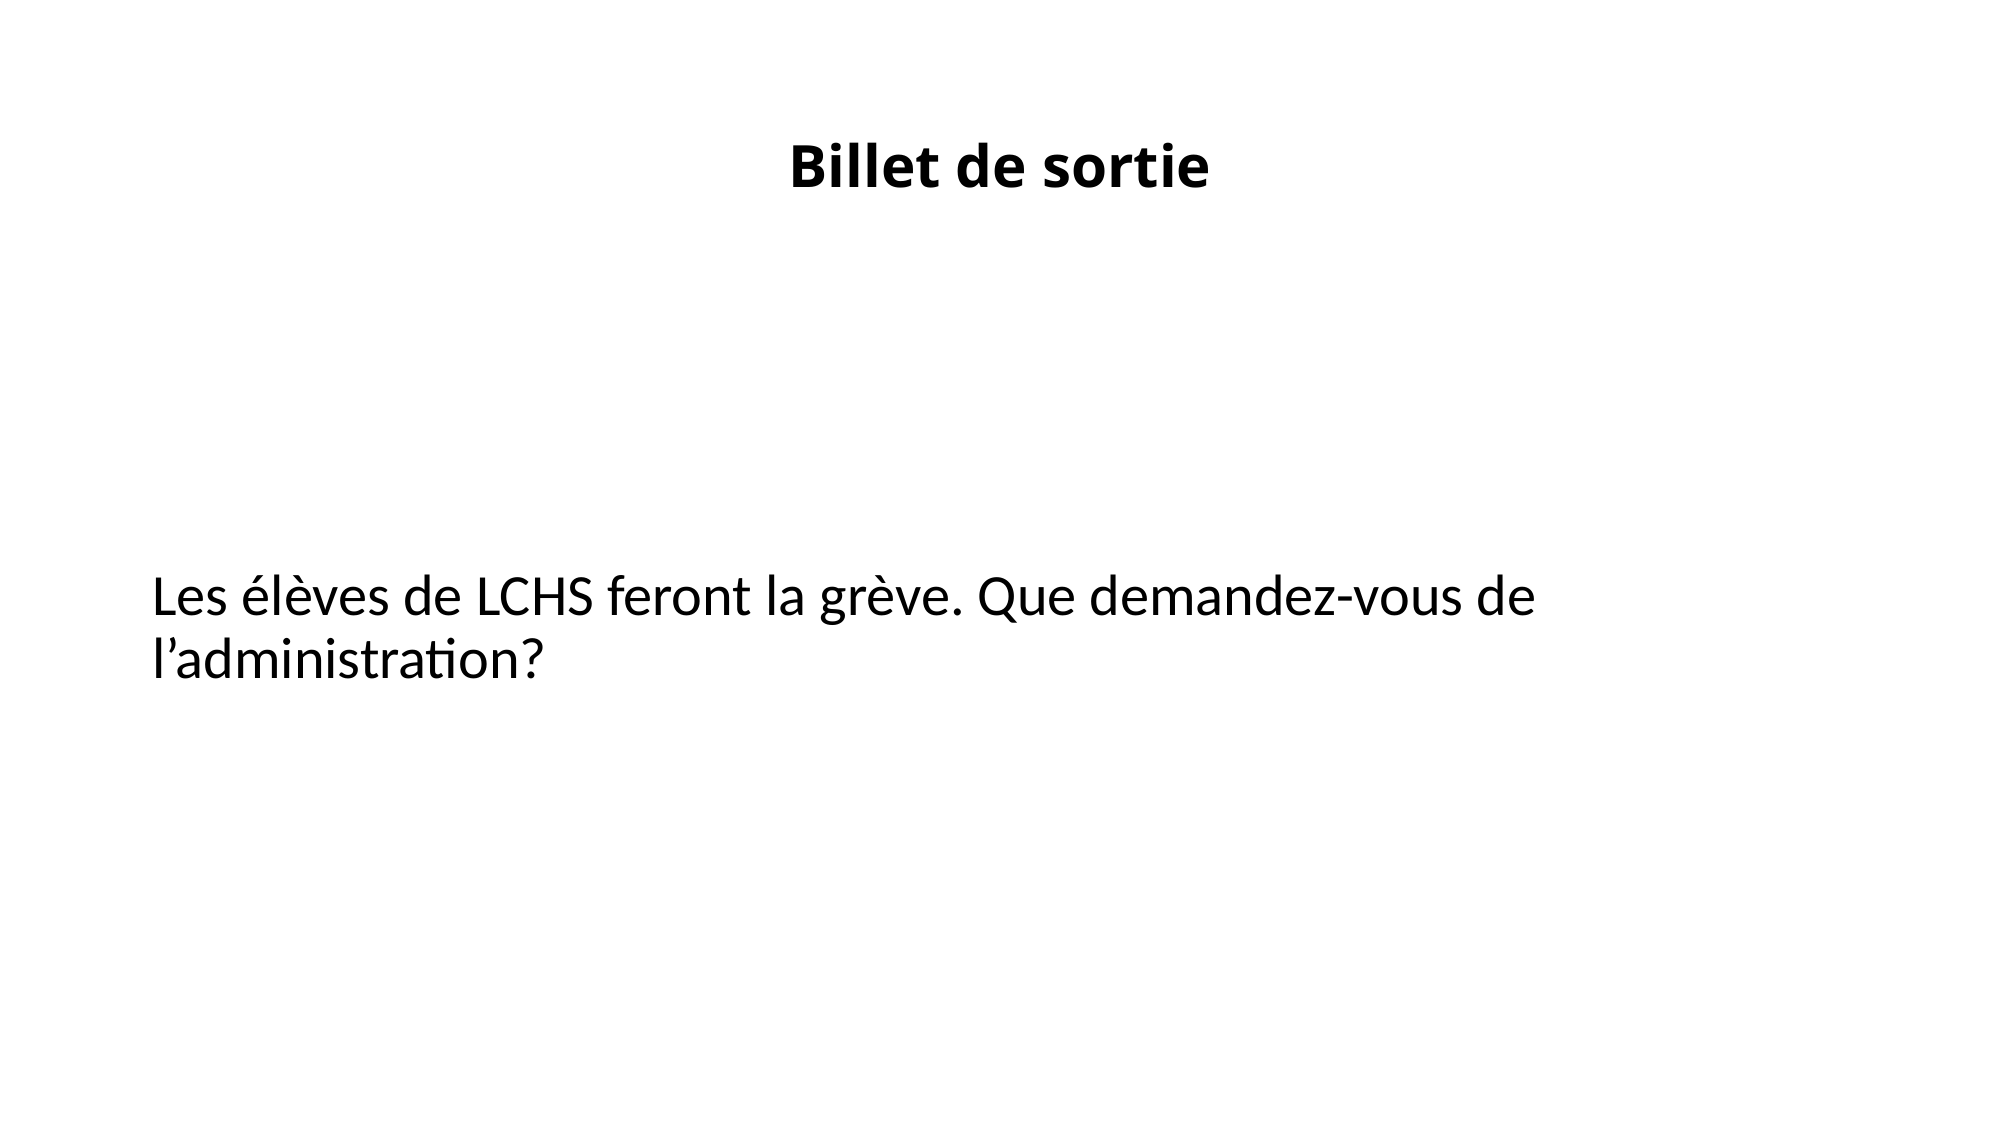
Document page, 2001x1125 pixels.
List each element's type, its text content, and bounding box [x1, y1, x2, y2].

list Les élèves de LCHS feront la grève. Que demandez-vous de l’administration? [137, 299, 1902, 1014]
title Billet de sortie [137, 59, 1863, 278]
